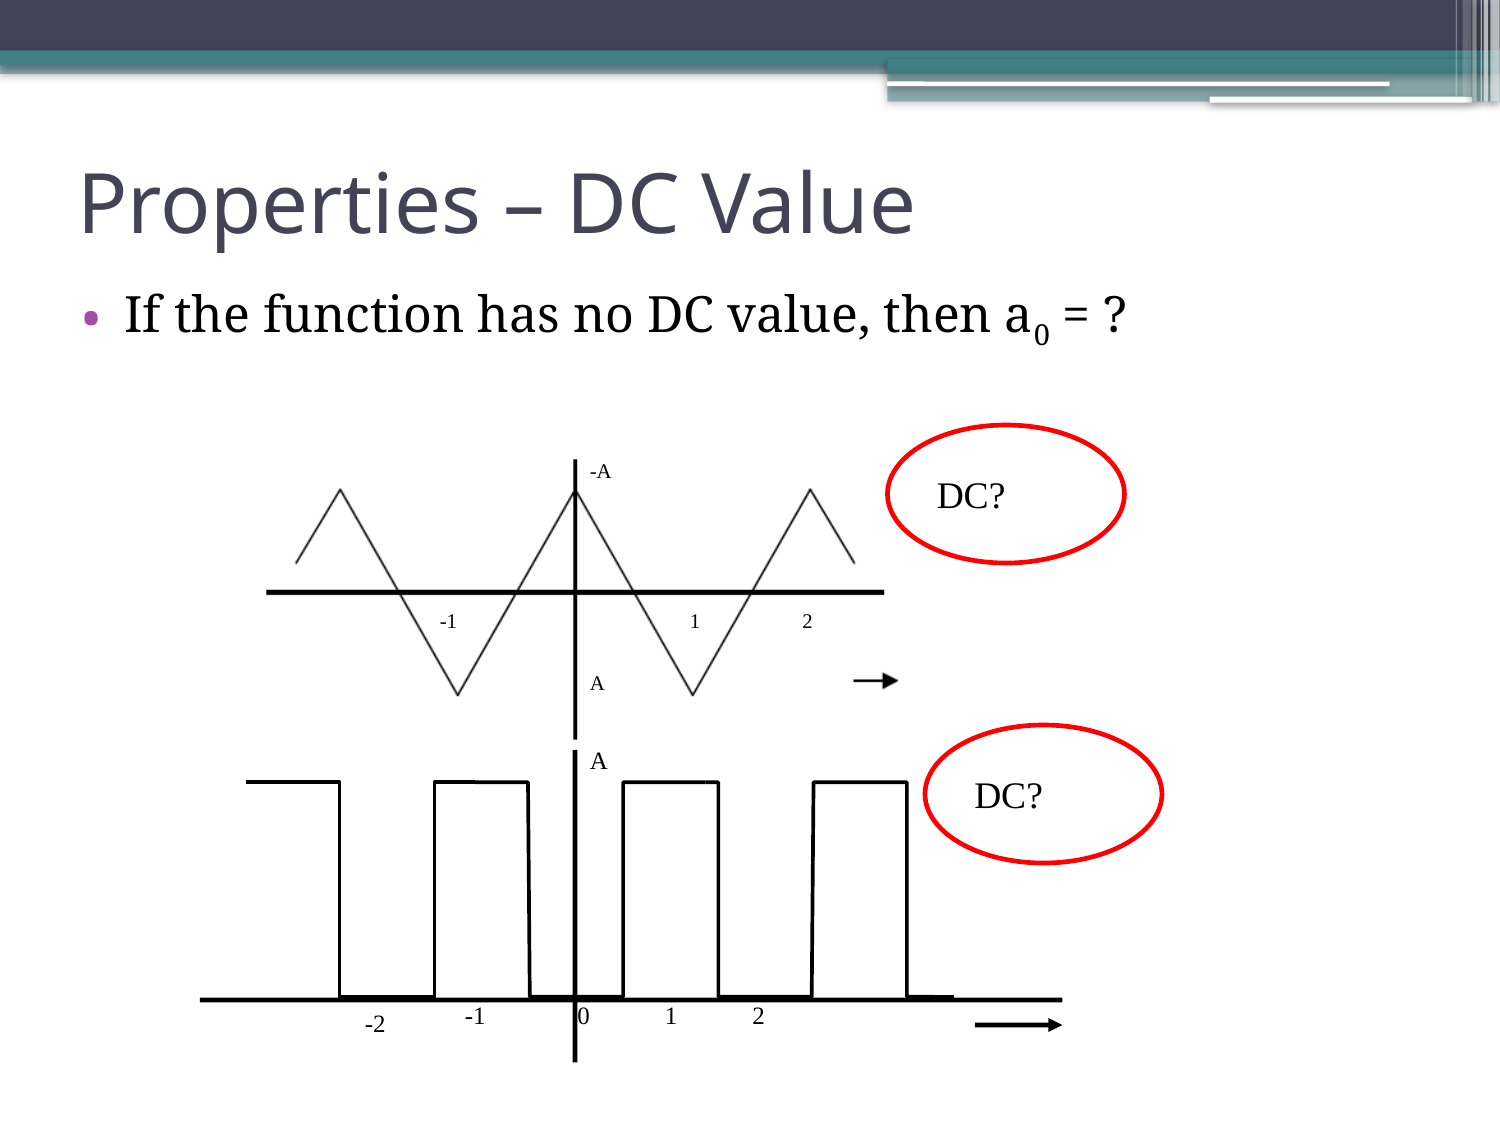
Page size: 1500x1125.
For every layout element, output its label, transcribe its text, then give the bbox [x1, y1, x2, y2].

list If the function has no DC value, then a0 = ? [50, 275, 1400, 985]
title Properties – DC Value [62, 112, 1413, 288]
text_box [112, 737, 1138, 1063]
text_box DC? [1143, 756, 1162, 832]
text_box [237, 412, 938, 734]
text_box DC? [984, 725, 1103, 734]
text_box DC? [943, 425, 1125, 564]
